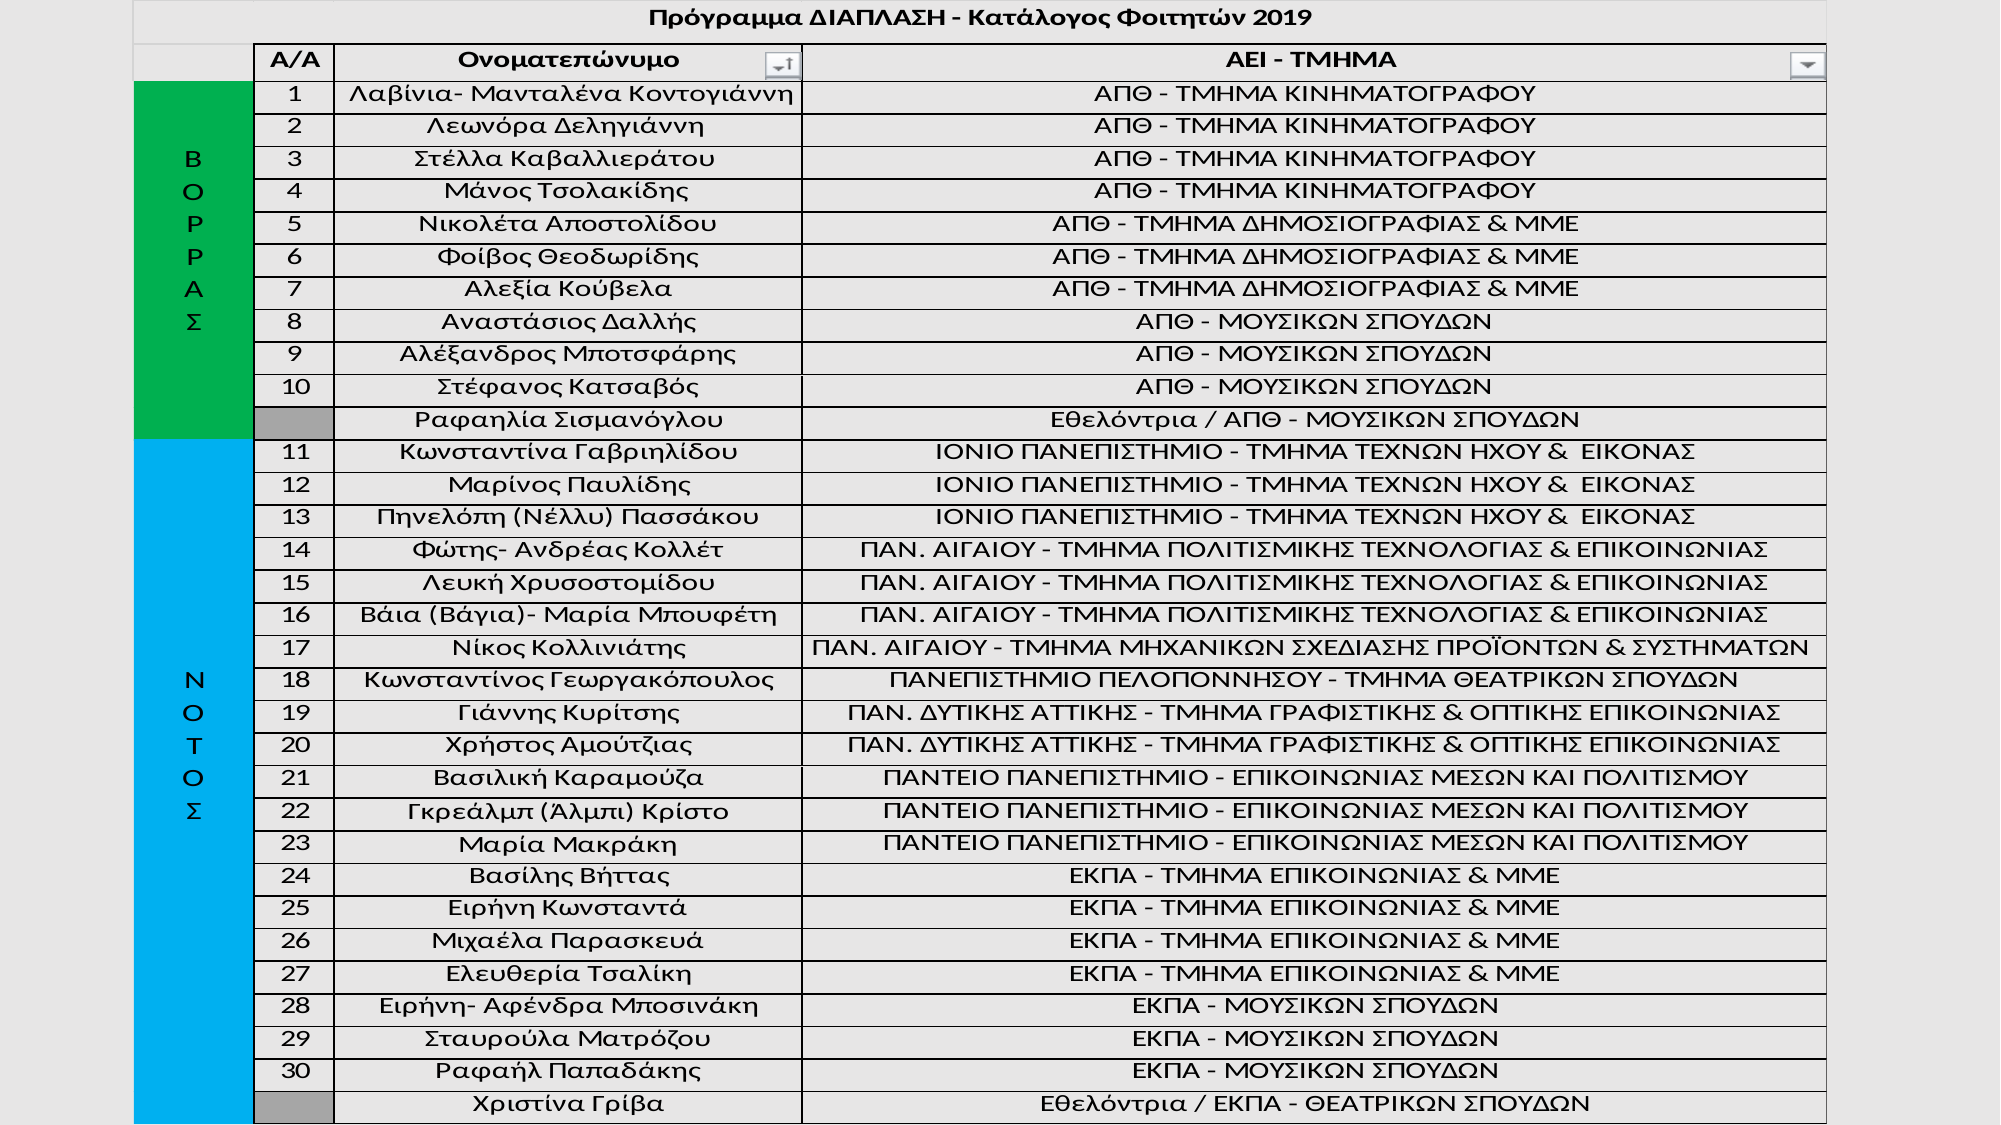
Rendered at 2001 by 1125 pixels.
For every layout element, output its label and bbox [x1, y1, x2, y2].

picture [131, 0, 1829, 1125]
